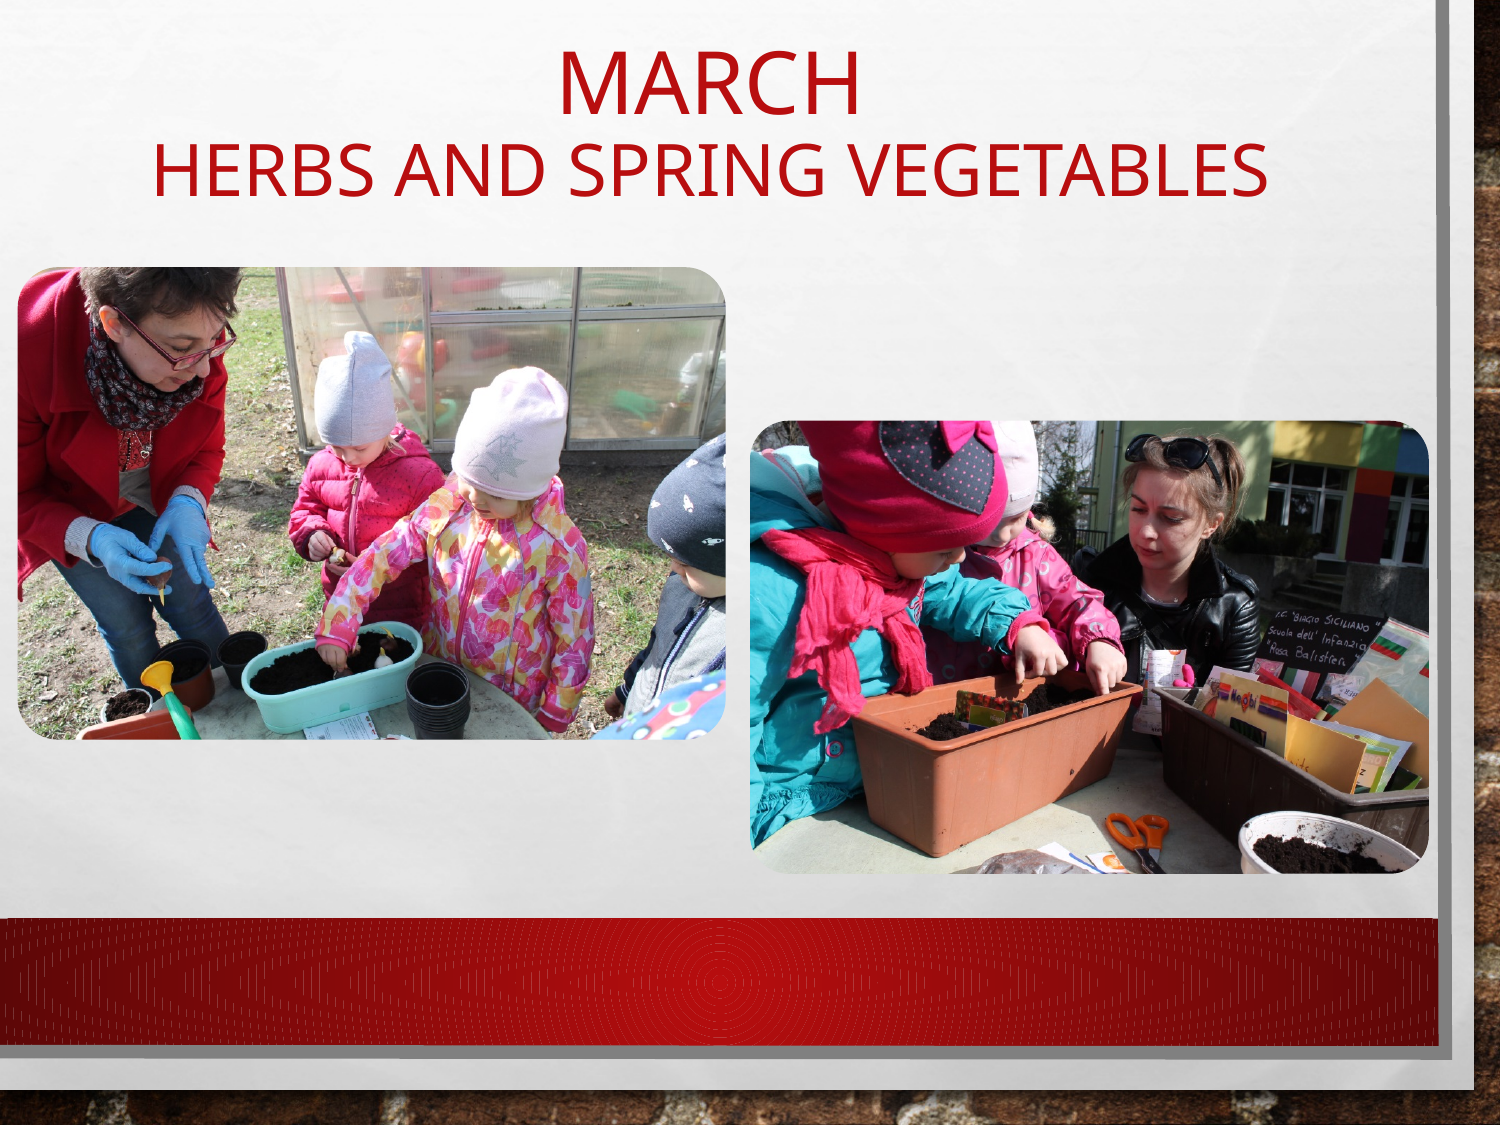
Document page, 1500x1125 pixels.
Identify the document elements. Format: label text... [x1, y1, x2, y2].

picture [0, 0, 1500, 1125]
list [749, 420, 1430, 874]
title MARCH HERBS AND SPRING VEGETABLES [70, 30, 1350, 221]
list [17, 266, 726, 740]
